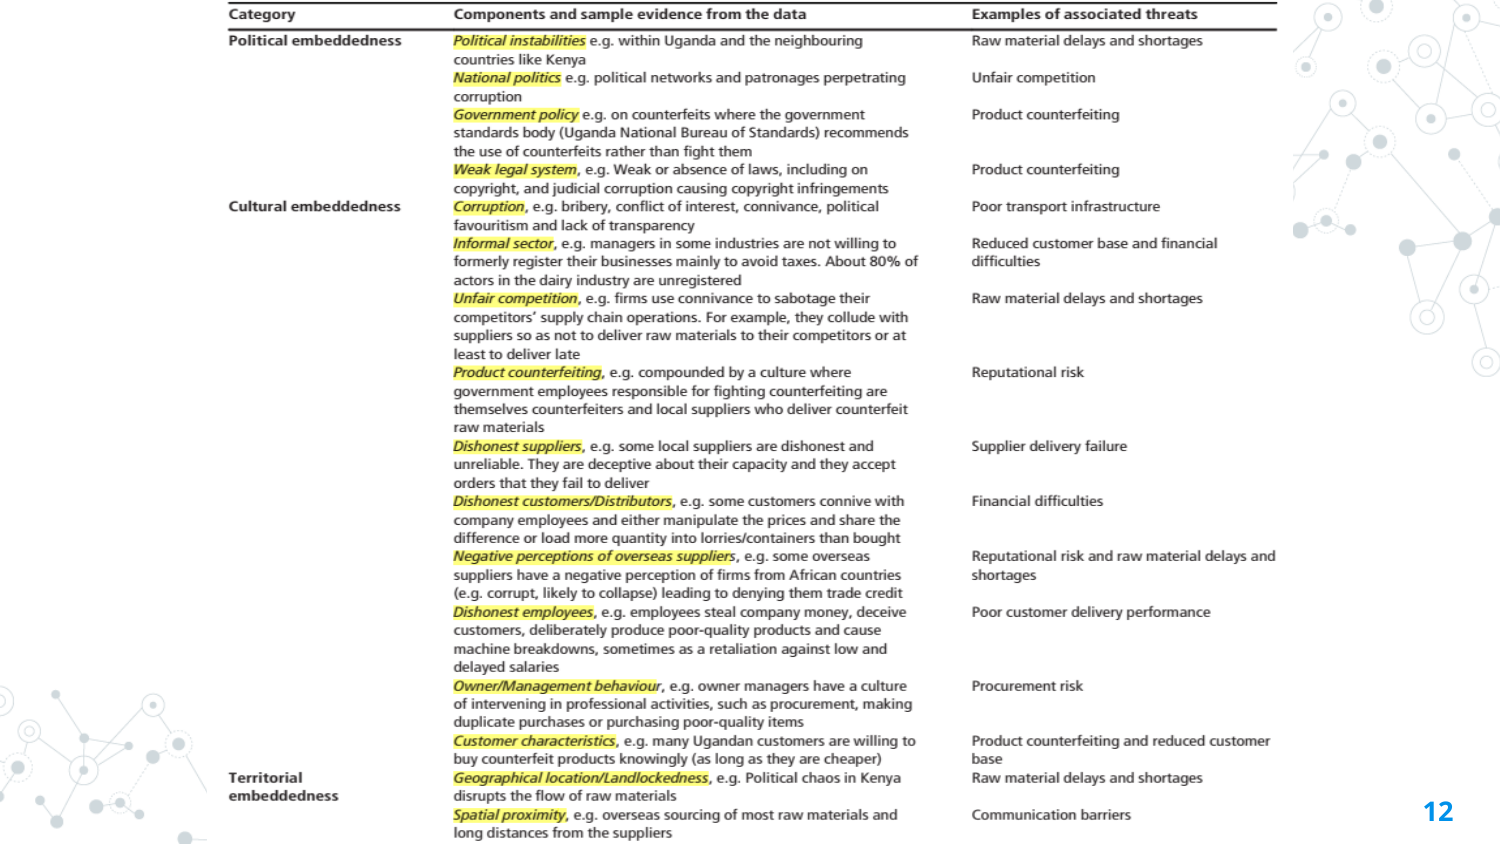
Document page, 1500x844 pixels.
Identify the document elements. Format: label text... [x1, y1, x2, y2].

picture [0, 0, 1500, 844]
slide_number 12 [1378, 779, 1469, 844]
